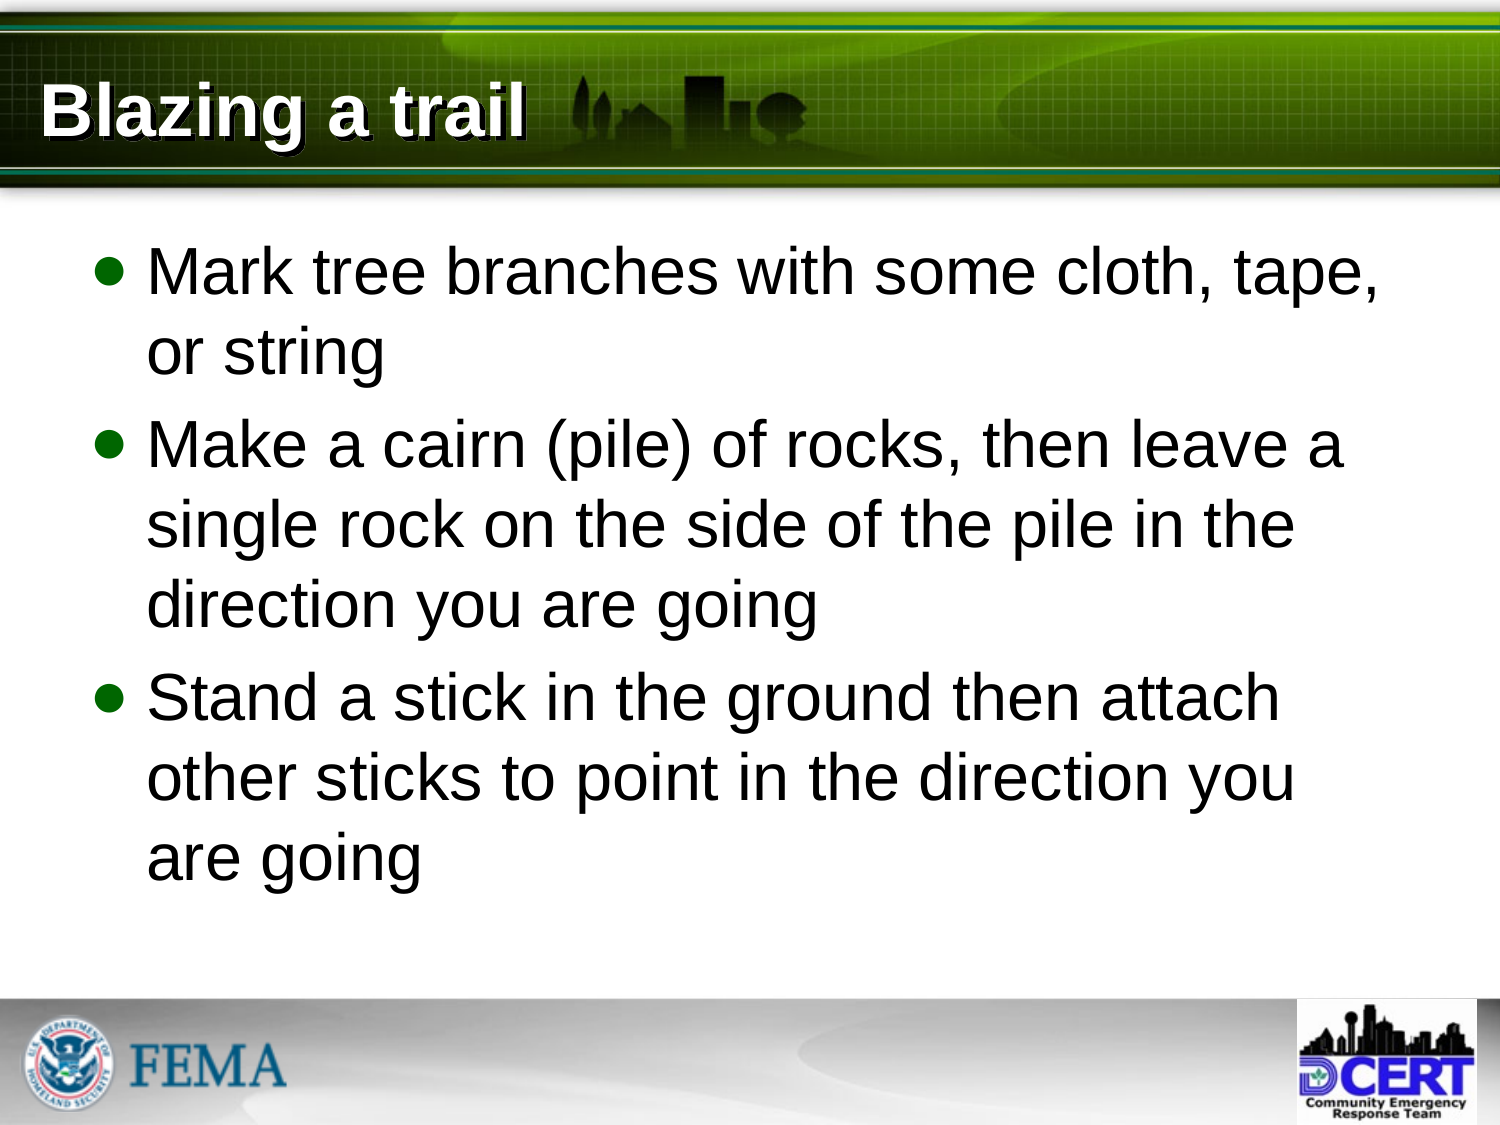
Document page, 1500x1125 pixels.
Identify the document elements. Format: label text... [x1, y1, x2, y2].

title Blazing a trail [24, 49, 1476, 163]
list Mark tree branches with some cloth, tape, or string Make a cairn (pile) of rocks, then leave a single rock on the side of the pile in the direction you are going Stand a stick in the ground then attach other sticks to point in the direction you are going [74, 219, 1426, 963]
picture [0, 0, 1500, 1125]
